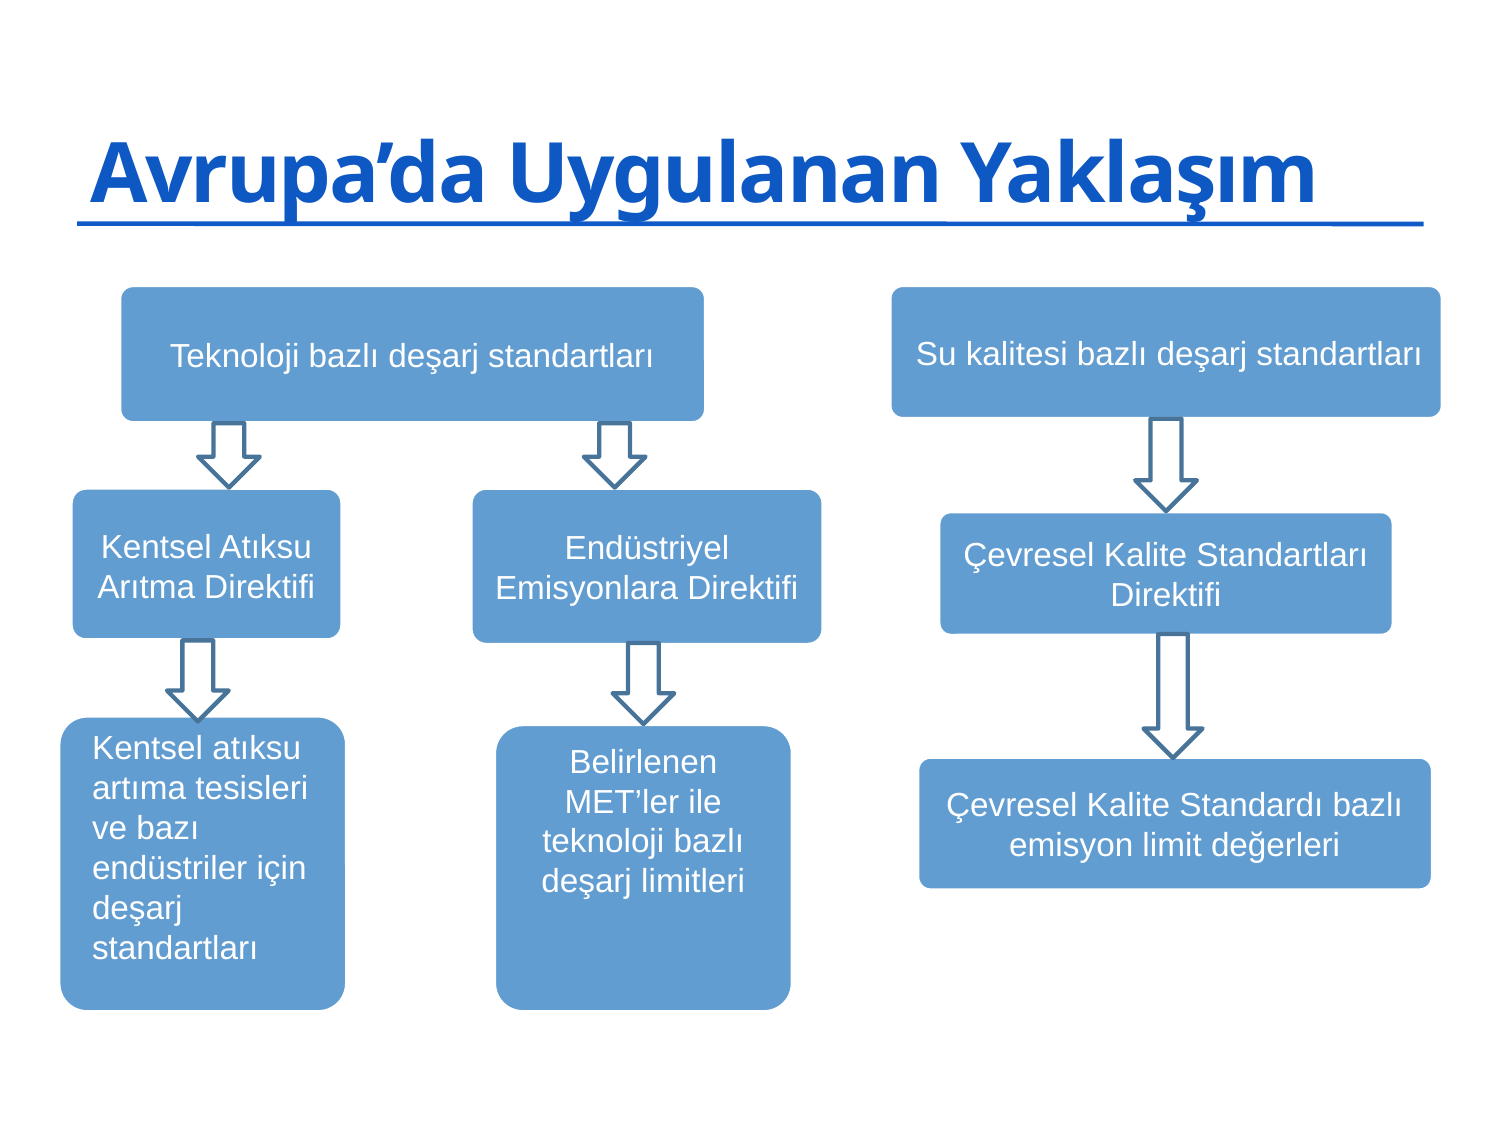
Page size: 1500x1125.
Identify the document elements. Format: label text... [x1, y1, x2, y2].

title Avrupa’da Uygulanan Yaklaşım [75, 87, 1425, 250]
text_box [58, 284, 1444, 1063]
